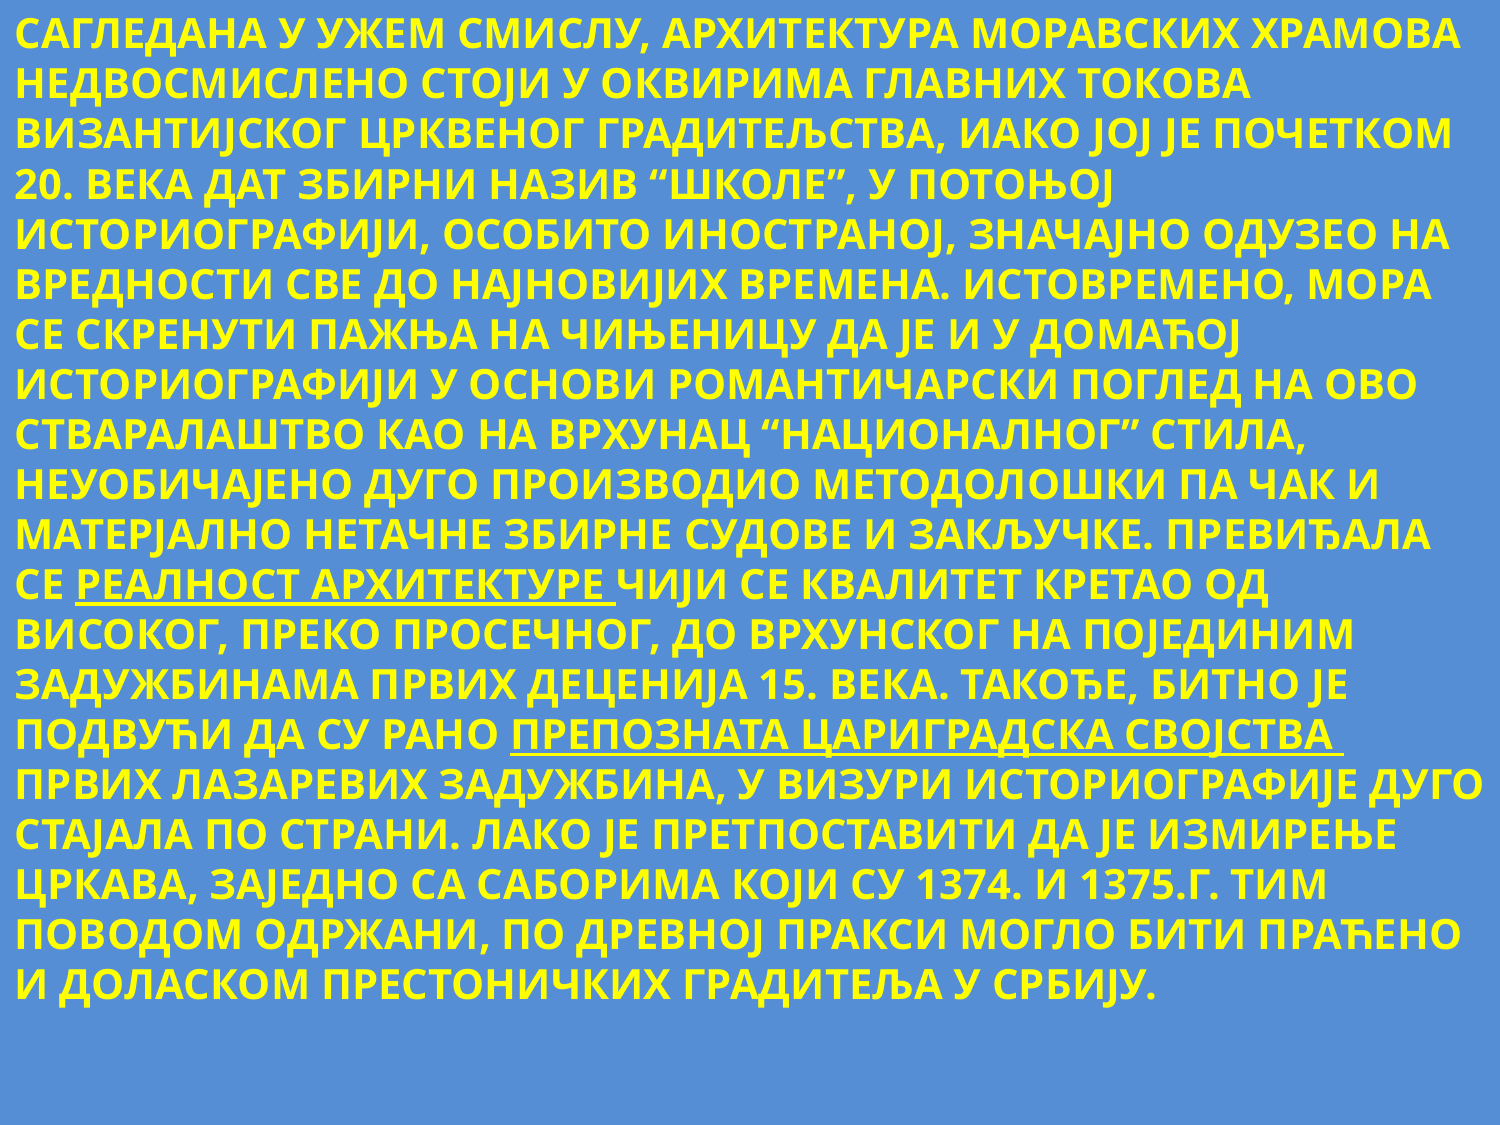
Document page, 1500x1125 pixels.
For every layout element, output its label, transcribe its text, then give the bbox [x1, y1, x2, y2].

text_box САГЛЕДАНА У УЖЕМ СМИСЛУ, АРХИТЕКТУРА МОРАВСКИХ ХРАМОВА НЕДВОСМИСЛЕНО СТОЈИ У ОКВИРИМА ГЛАВНИХ ТОКОВА ВИЗАНТИЈСКОГ ЦРКВЕНОГ ГРАДИТЕЉСТВА, ИАКО ЈОЈ ЈЕ ПОЧЕТКОМ 20. ВЕКА ДАТ ЗБИРНИ НАЗИВ “ШКОЛЕ”, У ПОТОЊОЈ ИСТОРИОГРАФИЈИ, ОСОБИТО ИНОСТРАНОЈ, ЗНАЧАЈНО ОДУЗЕО НА ВРЕДНОСТИ СВЕ ДО НАЈНОВИЈИХ ВРЕМЕНА. ИСТОВРЕМЕНО, МОРА СЕ СКРЕНУТИ ПАЖЊА НА ЧИЊЕНИЦУ ДА ЈЕ И У ДОМАЋОЈ ИСТОРИОГРАФИЈИ У ОСНОВИ РОМАНТИЧАРСКИ ПОГЛЕД НА ОВО СТВАРАЛАШТВО КАО НА ВРХУНАЦ “НАЦИОНАЛНОГ” СТИЛА, НЕУОБИЧАЈЕНО ДУГО ПРОИЗВОДИО МЕТОДОЛОШКИ ПА ЧАК И МАТЕРЈАЛНО НЕТАЧНЕ ЗБИРНЕ СУДОВЕ И ЗАКЉУЧКЕ. ПРЕВИЂАЛА СЕ РЕАЛНОСТ АРХИТЕКТУРЕ ЧИЈИ СЕ КВАЛИТЕТ КРЕТАО ОД ВИСОКОГ, ПРЕКО ПРОСЕЧНОГ, ДО ВРХУНСКОГ НА ПОЈЕДИНИМ ЗАДУЖБИНАМА ПРВИХ ДЕЦЕНИЈА 15. ВЕКА. ТАКОЂЕ, БИТНО ЈЕ ПОДВУЋИ ДА СУ РАНО ПРЕПОЗНАТА ЦАРИГРАДСКА СВОЈСТВА ПРВИХ ЛАЗАРЕВИХ ЗАДУЖБИНА, У ВИЗУРИ ИСТОРИОГРАФИЈЕ ДУГО СТАЈАЛА ПО СТРАНИ. ЛАКО ЈЕ ПРЕТПОСТАВИТИ ДА ЈЕ ИЗМИРЕЊЕ ЦРКАВА, ЗАЈЕДНО СА САБОРИМА КОЈИ СУ 1374. И 1375.Г. ТИМ ПОВОДОМ ОДРЖАНИ, ПО ДРЕВНОЈ ПРАКСИ МОГЛО БИТИ ПРАЋЕНО И ДОЛАСКОМ ПРЕСТОНИЧКИХ ГРАДИТЕЉА У СРБИЈУ. [0, 0, 1500, 1016]
